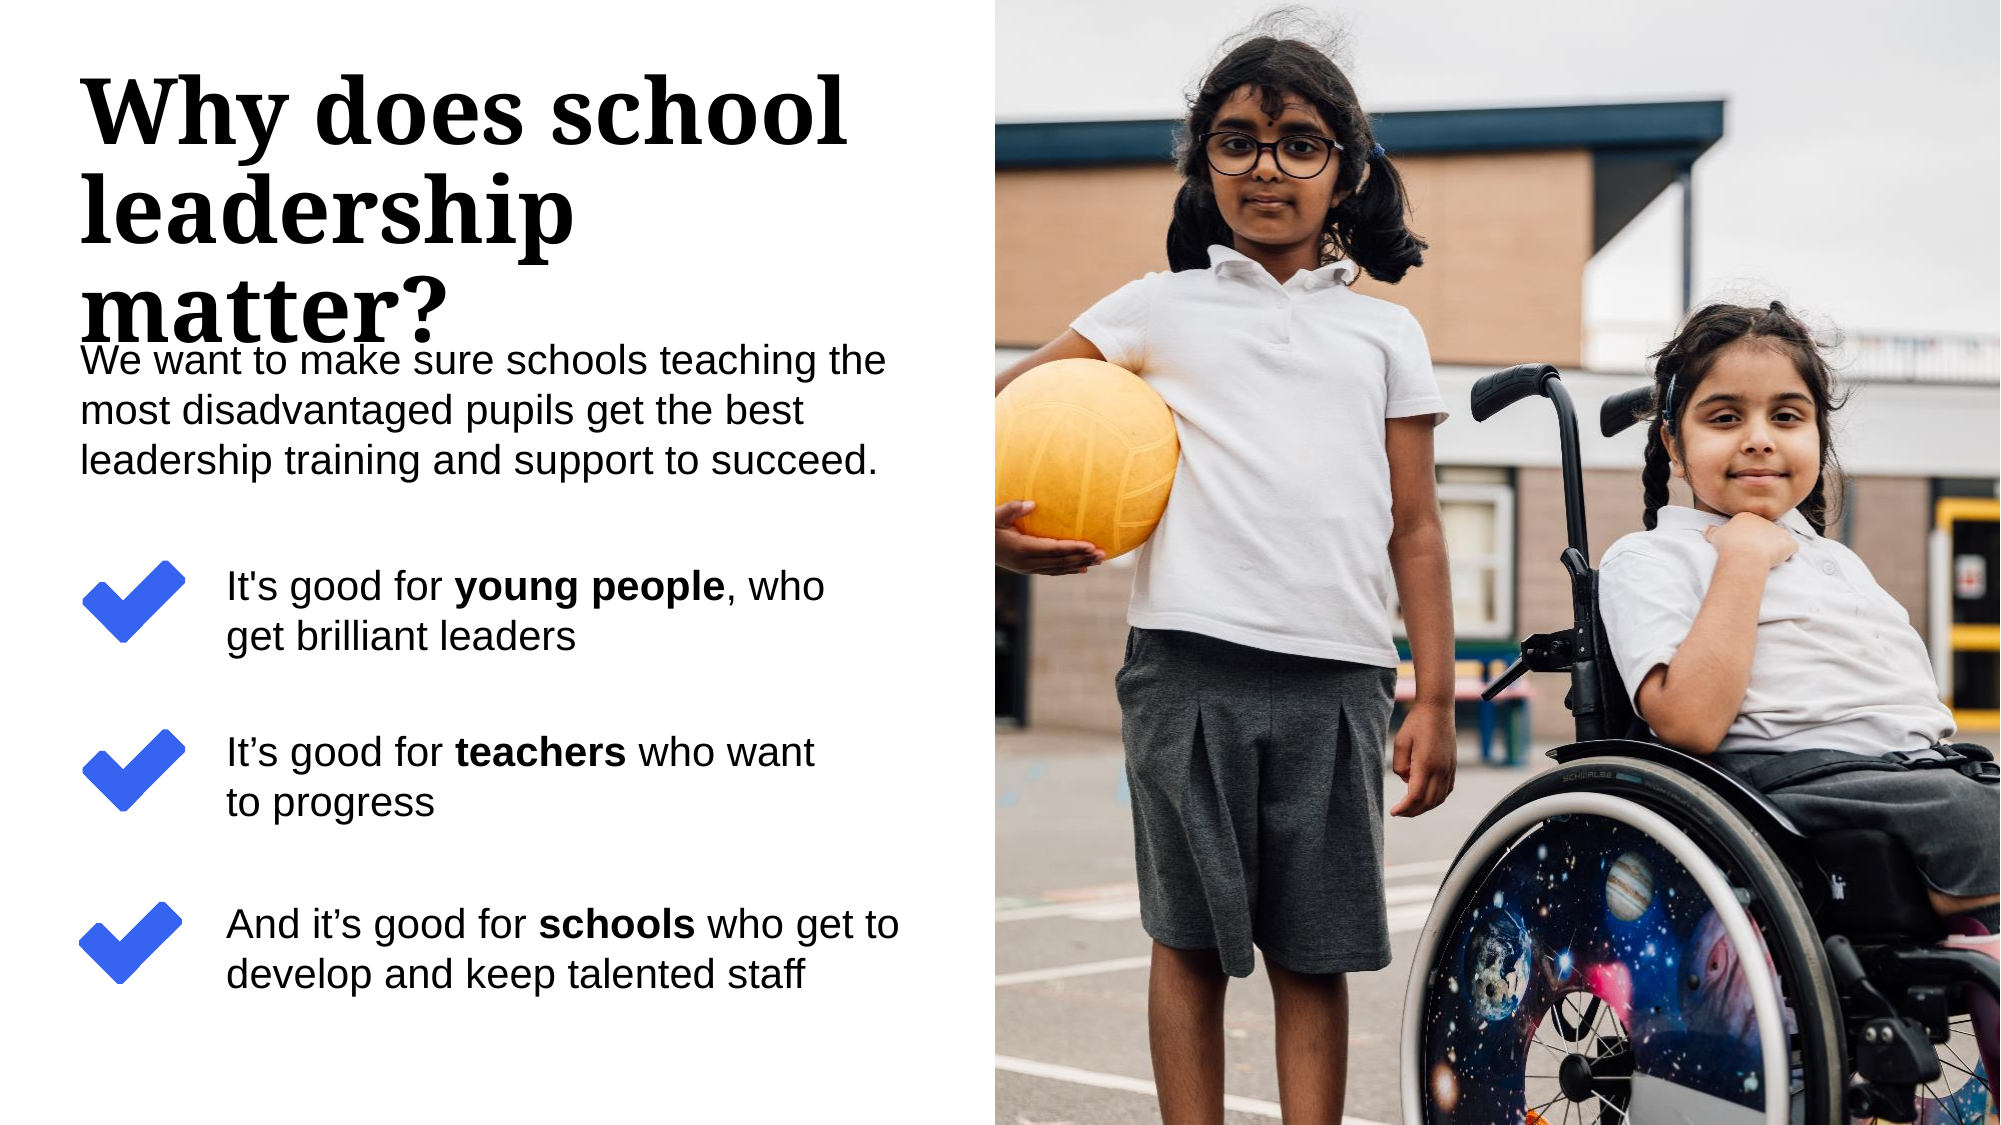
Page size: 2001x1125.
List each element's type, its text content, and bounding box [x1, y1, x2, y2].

text_box [83, 730, 185, 811]
text_box It's good for young people, who get brilliant leaders [211, 551, 875, 666]
text_box And it’s good for schools who get to develop and keep talented staff [211, 889, 922, 1005]
text_box It’s good for teachers who want to progress [211, 717, 875, 833]
text_box [83, 561, 185, 642]
text_box We want to make sure schools teaching the most disadvantaged pupils get the best leadership training and support to succeed. [79, 332, 971, 550]
text_box [79, 902, 182, 984]
picture [995, 0, 2000, 1125]
title Why does school leadership matter? [79, 65, 933, 290]
